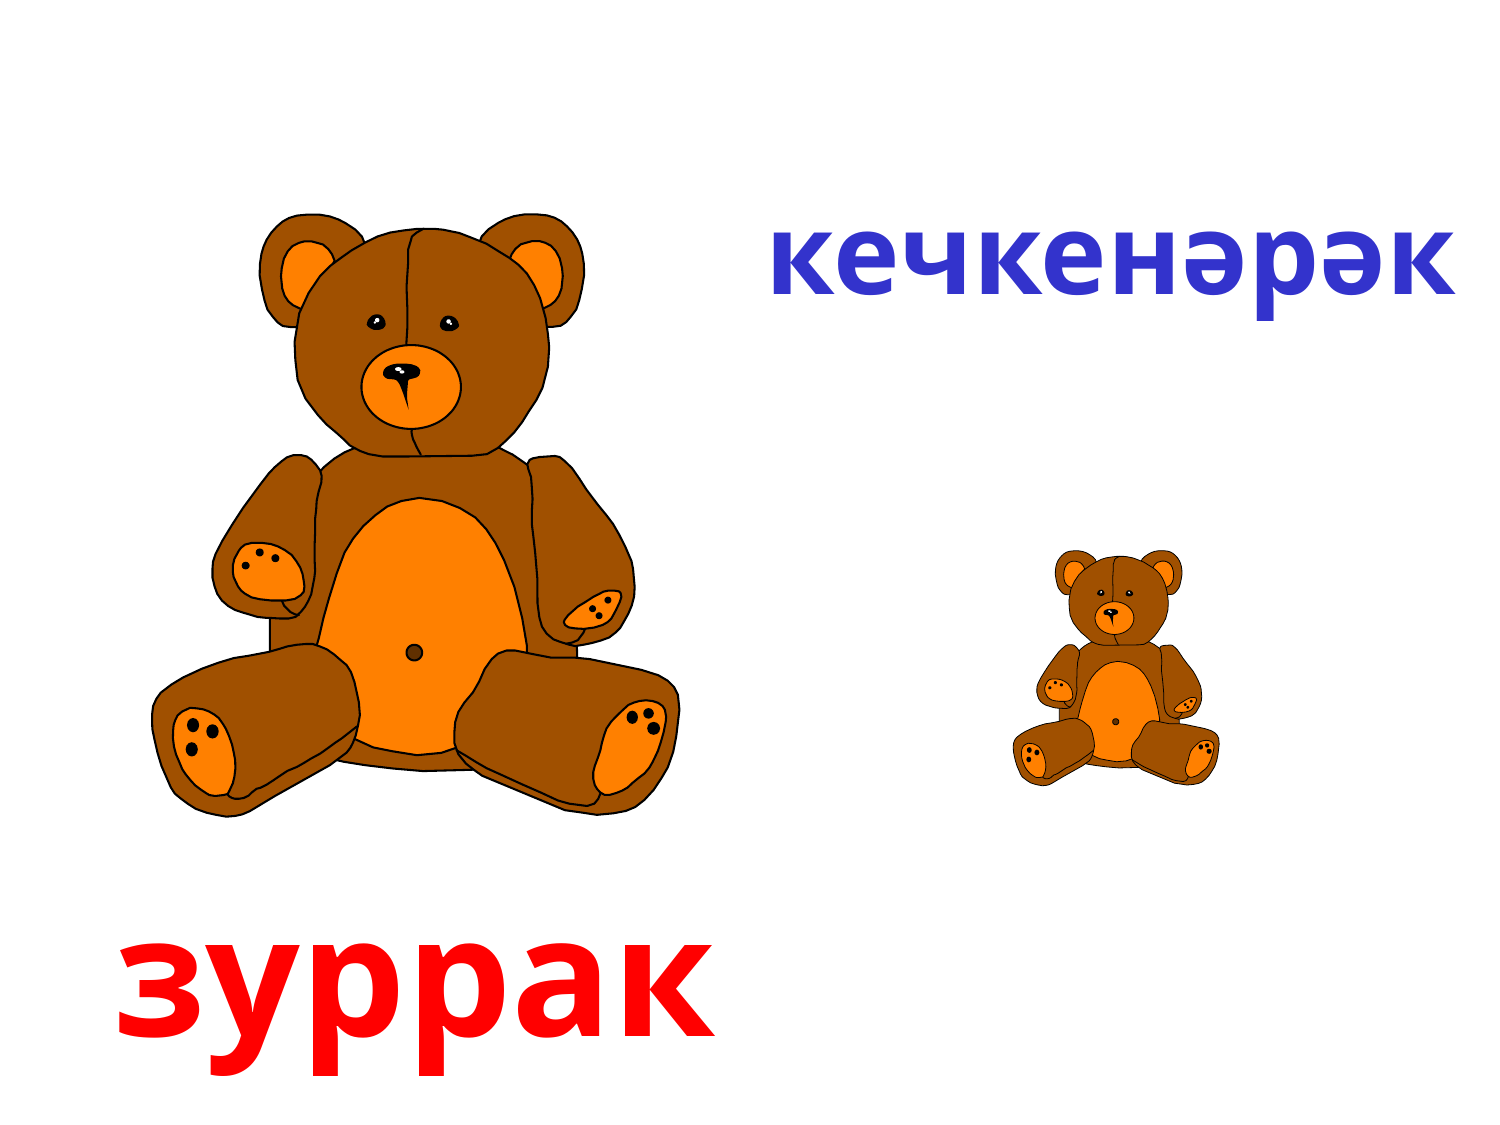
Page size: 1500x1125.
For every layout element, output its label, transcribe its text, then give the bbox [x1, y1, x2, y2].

picture [149, 212, 686, 822]
text_box кечкенәрәк [750, 174, 1471, 325]
text_box зуррак [98, 862, 731, 1078]
picture [1012, 549, 1222, 788]
